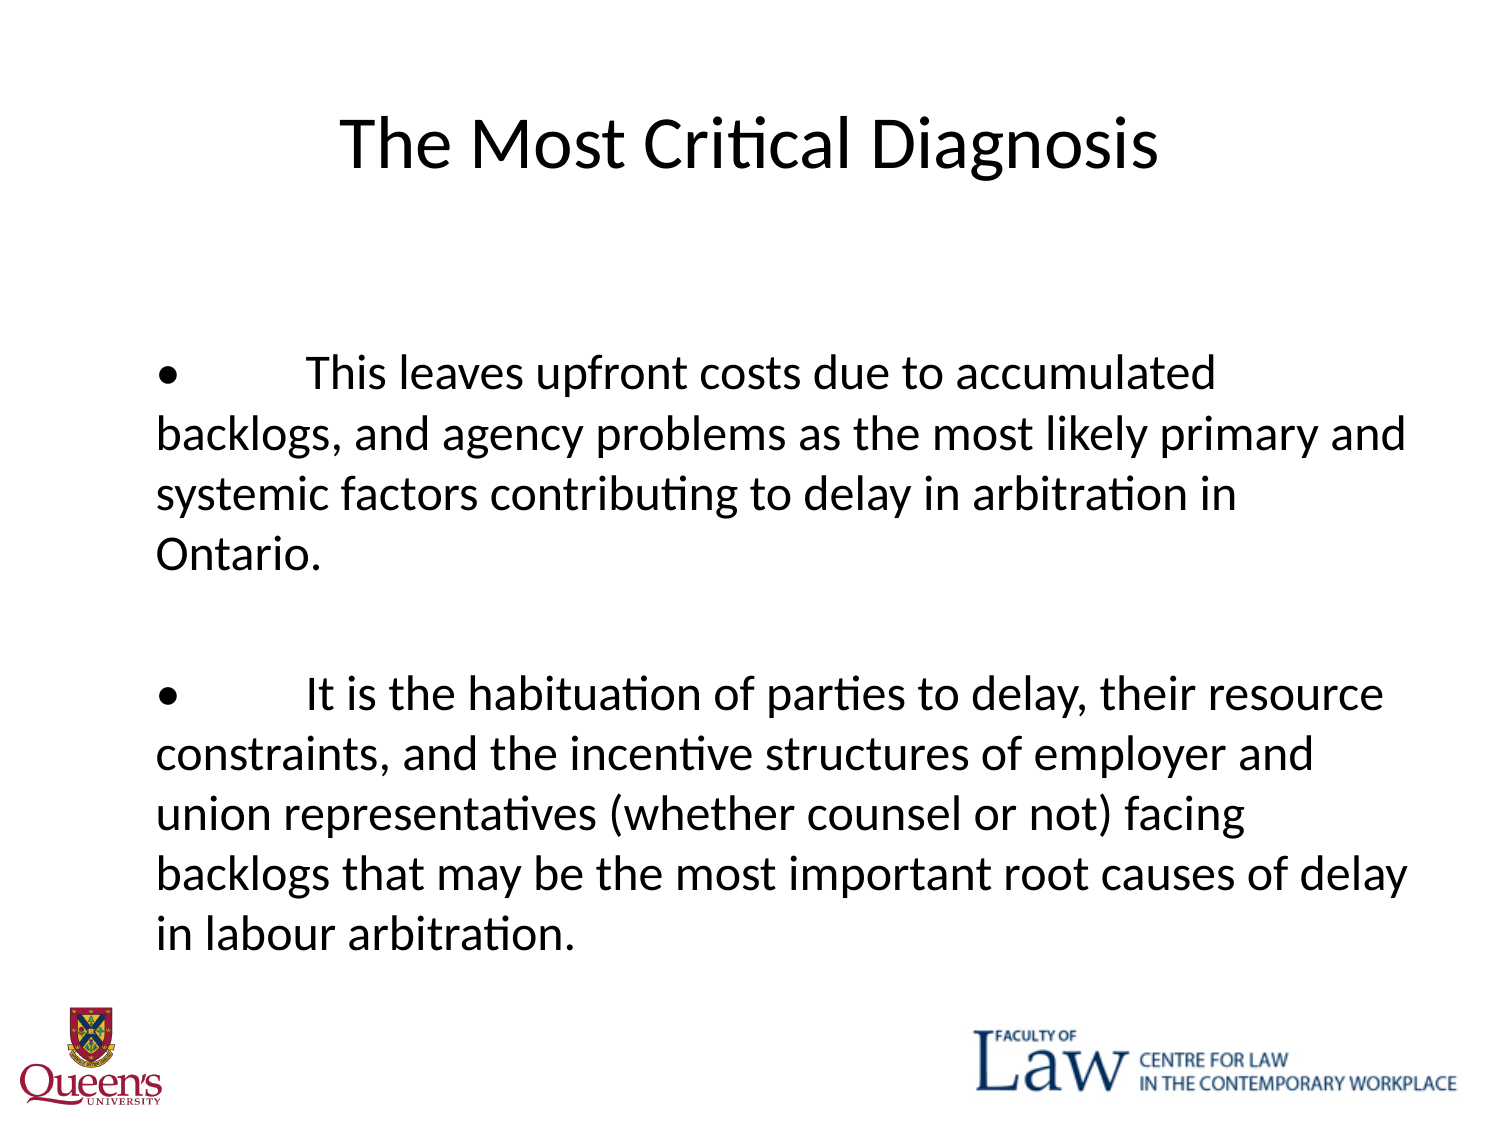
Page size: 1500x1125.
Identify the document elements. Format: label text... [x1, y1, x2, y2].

list • This leaves upfront costs due to accumulated backlogs, and agency problems as the most likely primary and systemic factors contributing to delay in arbitration in Ontario. • It is the habituation of parties to delay, their resource constraints, and the incentive structures of employer and union representatives (whether counsel or not) facing backlogs that may be the most important root causes of delay in labour arbitration. [75, 262, 1425, 1005]
picture [950, 1012, 1475, 1111]
title The Most Critical Diagnosis [75, 45, 1425, 233]
picture [0, 987, 181, 1125]
